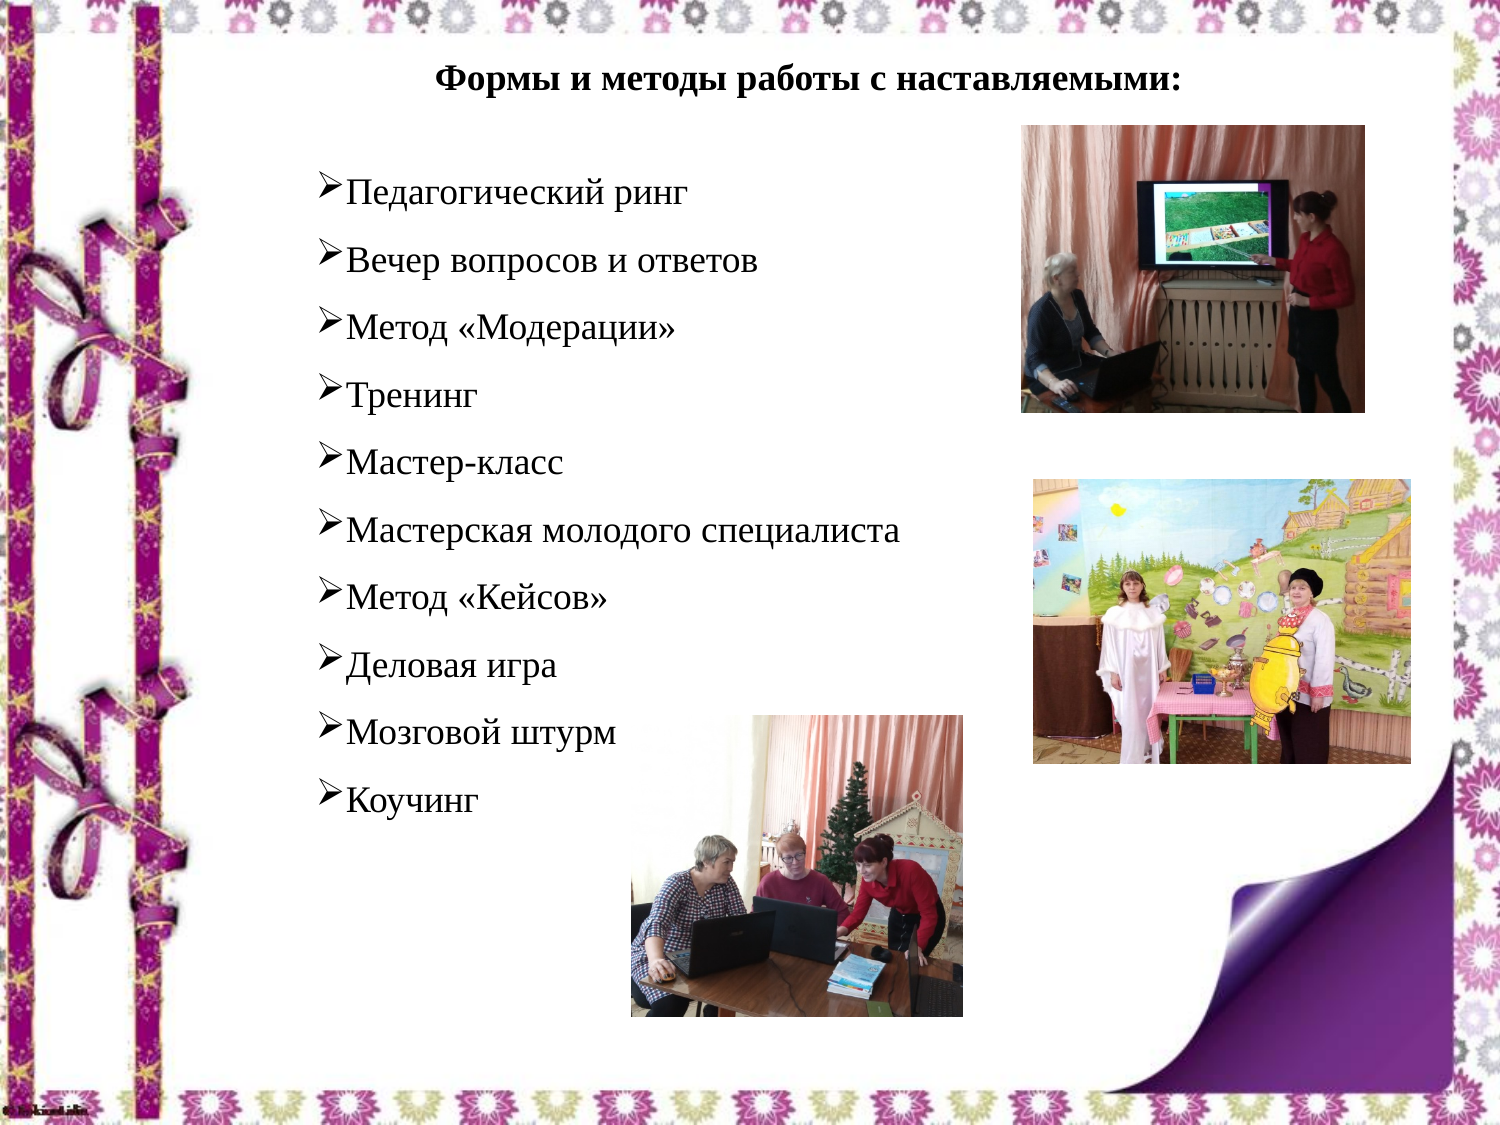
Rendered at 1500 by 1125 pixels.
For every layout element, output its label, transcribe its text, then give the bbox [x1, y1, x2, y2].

text_box Педагогический ринг Вечер вопросов и ответов Метод «Модерации» Тренинг Мастер-класс Мастерская молодого специалиста Метод «Кейсов» Деловая игра Мозговой штурм Коучинг [301, 137, 1270, 827]
text_box Формы и методы работы с наставляемыми: [182, 42, 1435, 106]
picture [0, 0, 1500, 1125]
